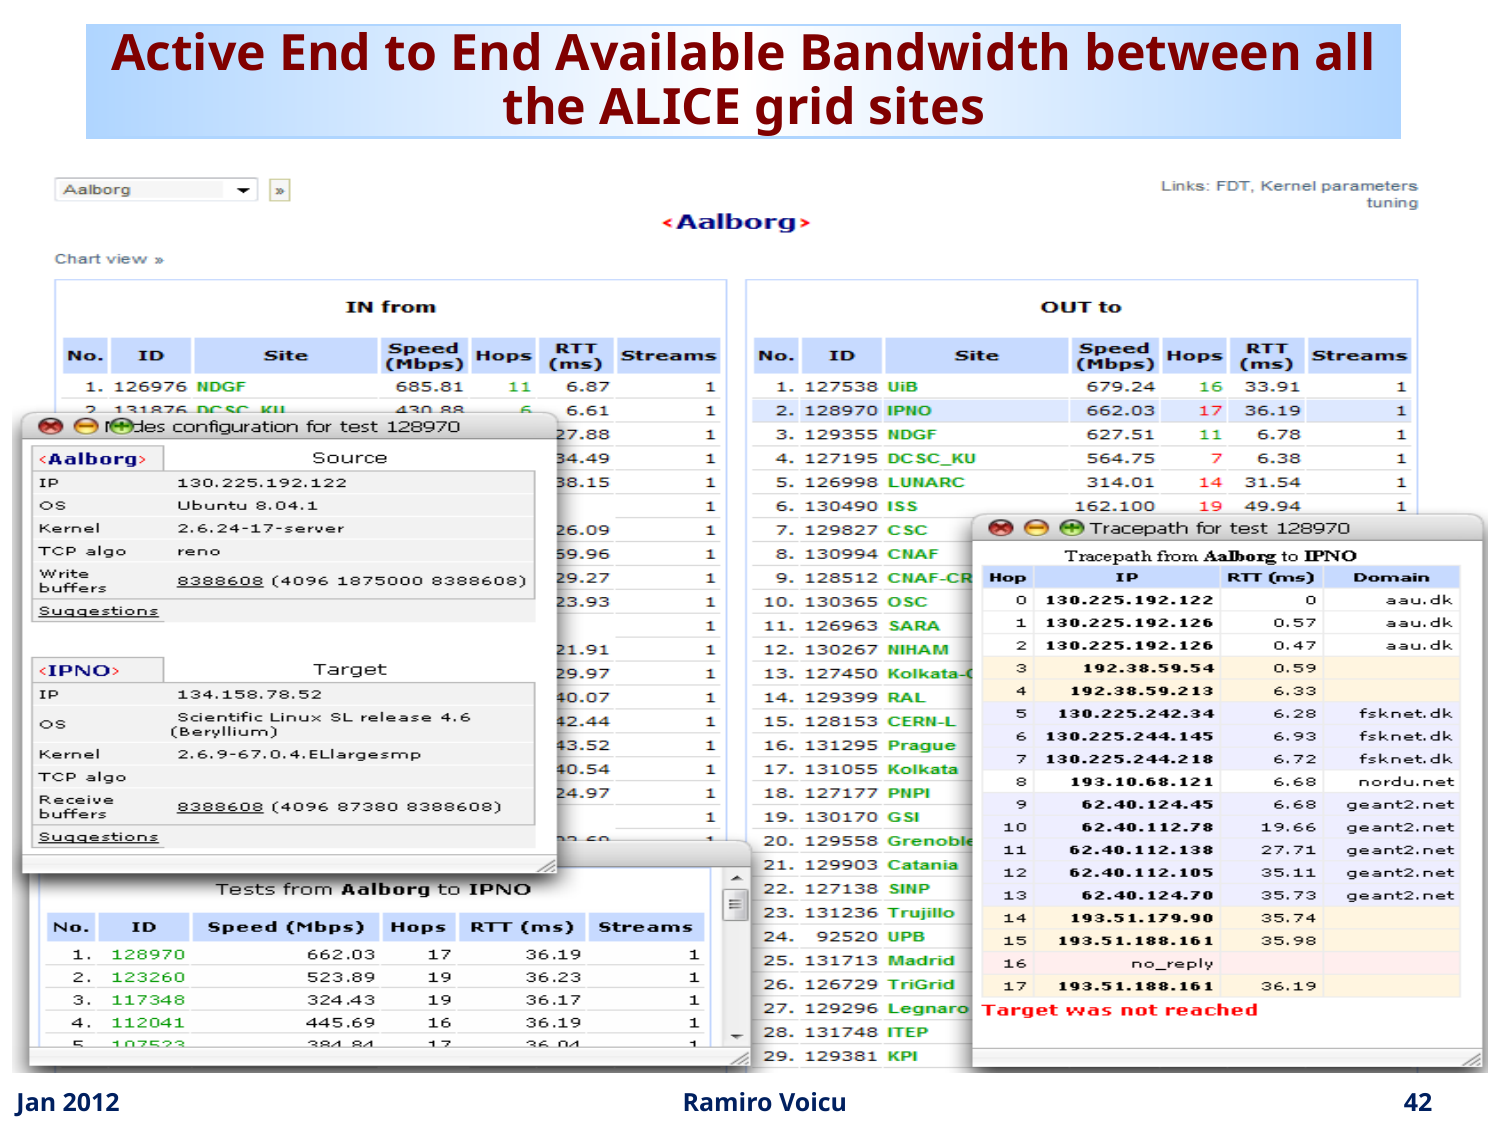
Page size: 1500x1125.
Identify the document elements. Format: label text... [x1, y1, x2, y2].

picture [12, 174, 1488, 1073]
title Active End to End Available Bandwidth between all the ALICE grid sites [86, 24, 1401, 139]
